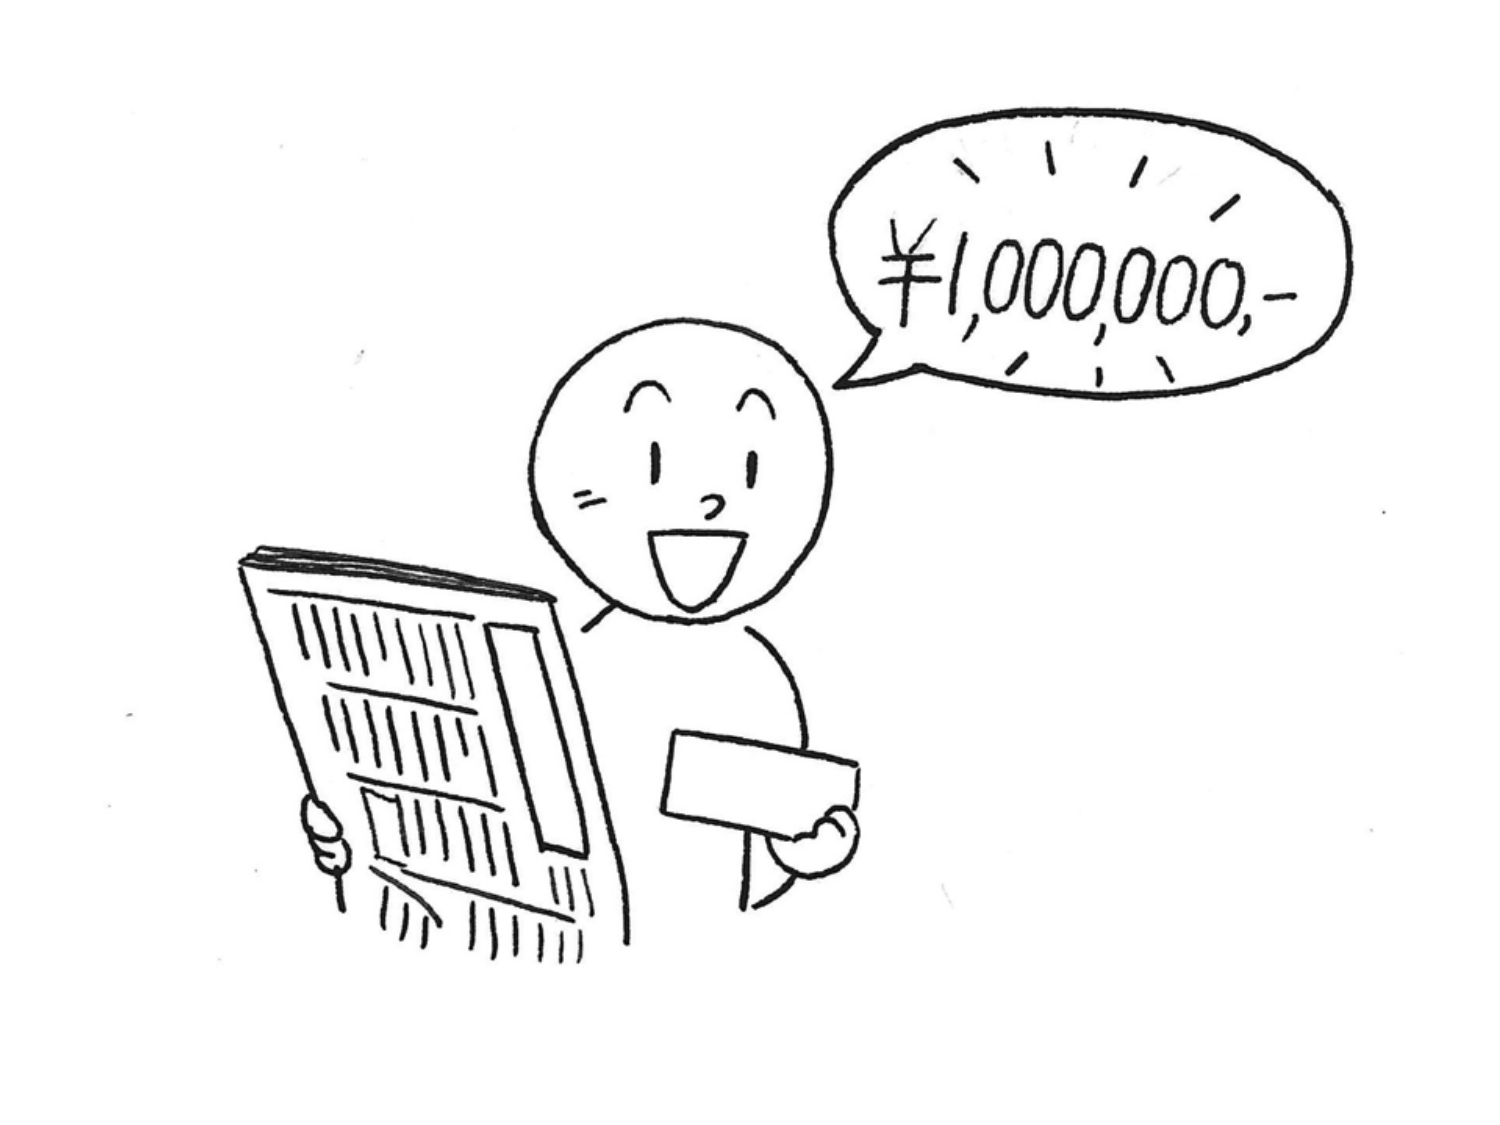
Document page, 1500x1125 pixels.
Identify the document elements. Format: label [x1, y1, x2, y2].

picture [87, 74, 1430, 970]
